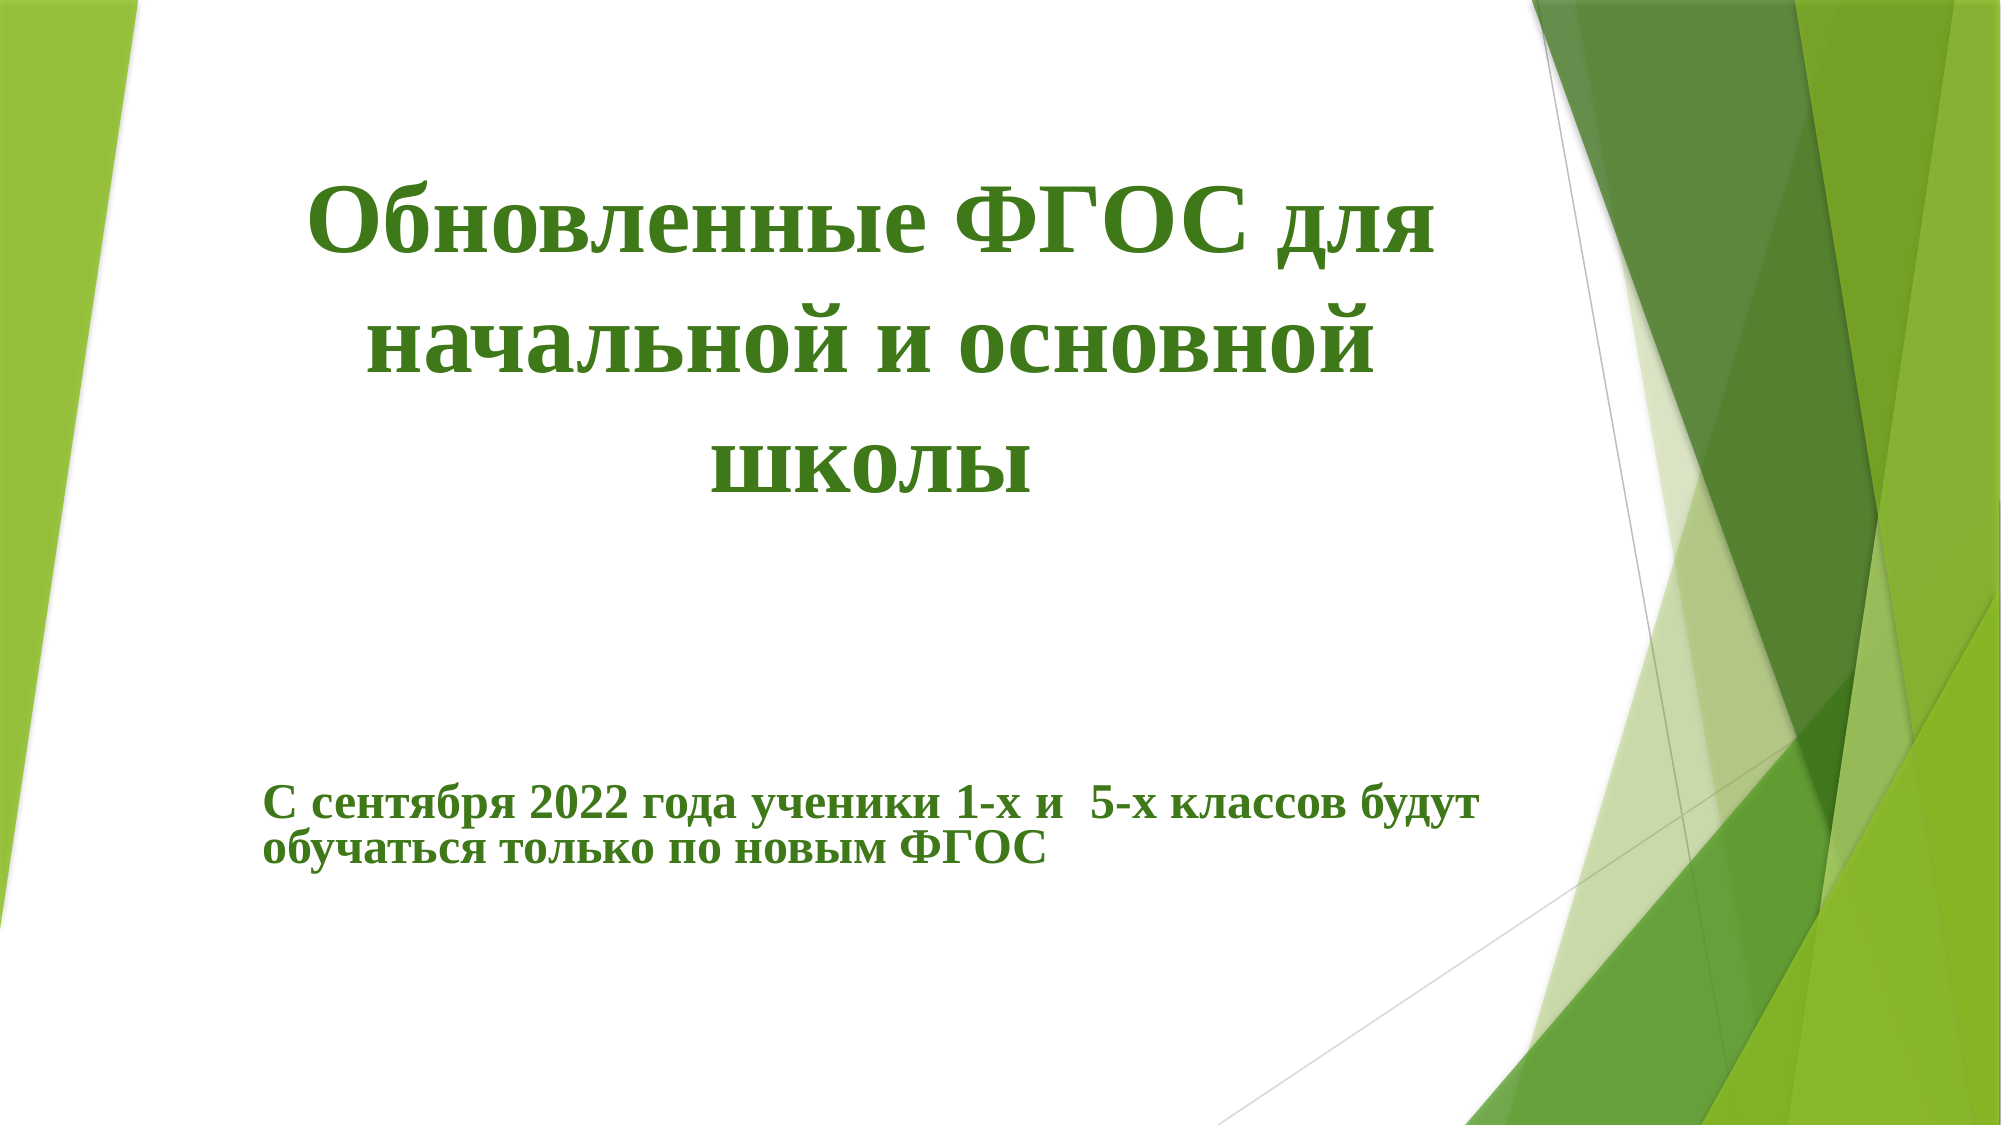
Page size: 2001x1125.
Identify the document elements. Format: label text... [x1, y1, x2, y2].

title Обновленные ФГОС для начальной и основной школы [197, 175, 1546, 621]
subtitle С сентября 2022 года ученики 1-х и 5-х классов будут обучаться только по новым ФГОС [247, 775, 1496, 1013]
